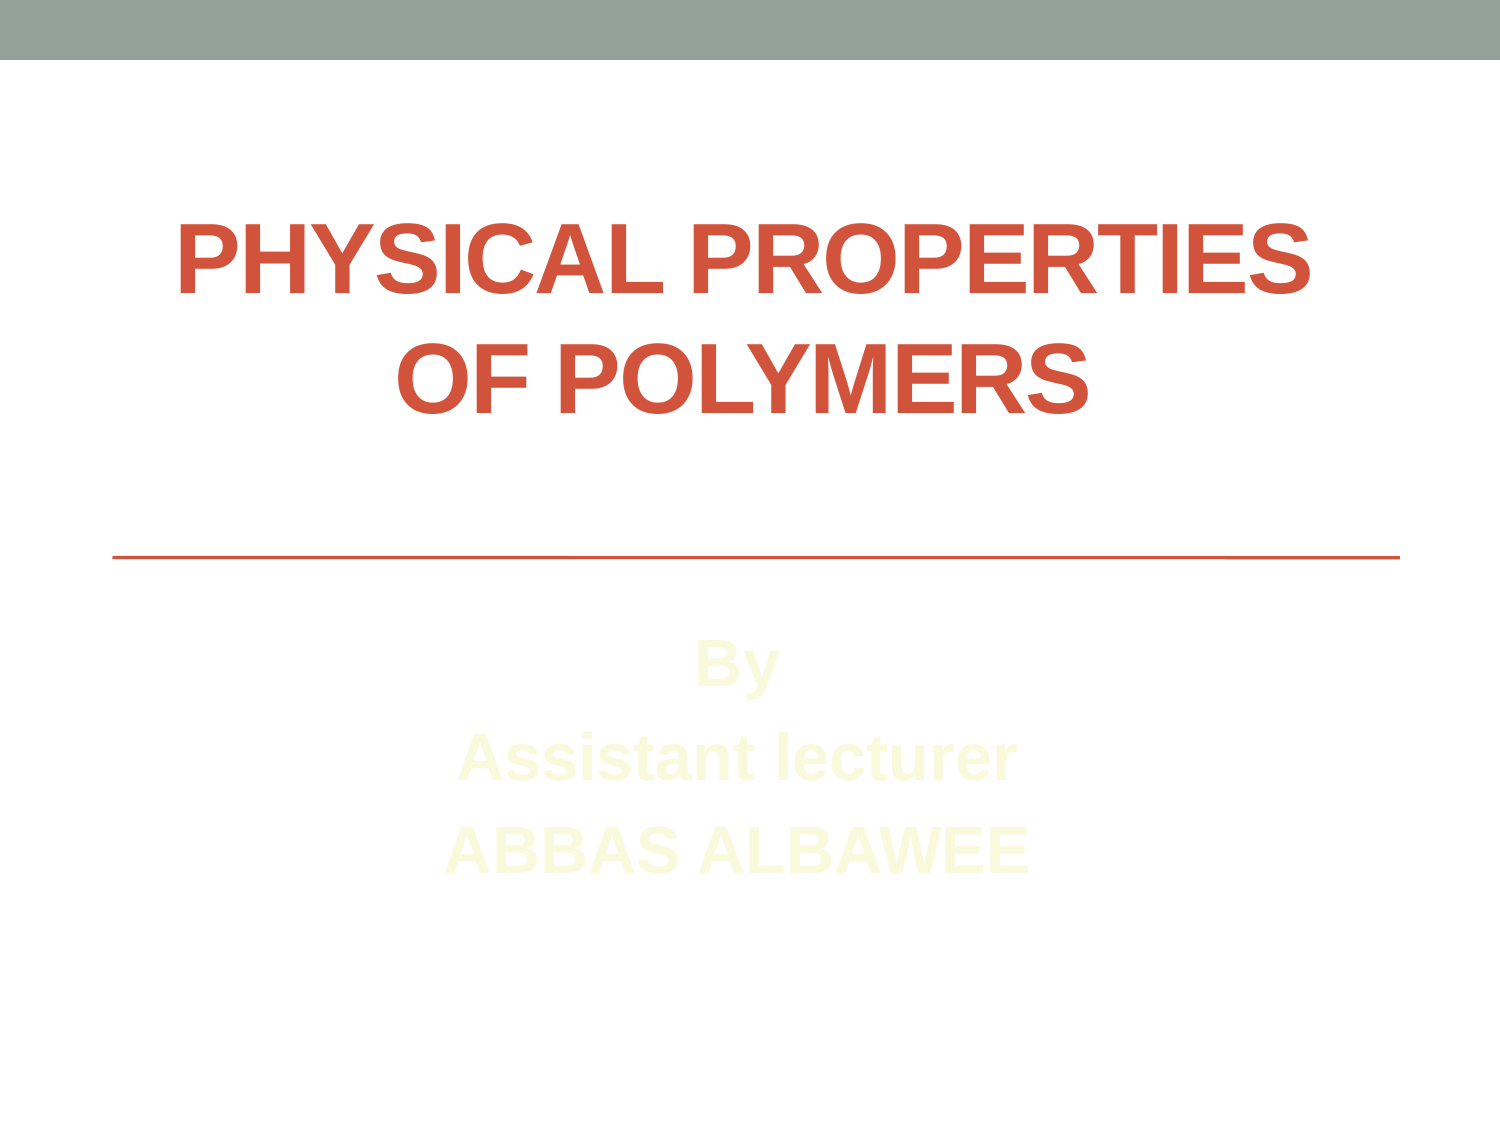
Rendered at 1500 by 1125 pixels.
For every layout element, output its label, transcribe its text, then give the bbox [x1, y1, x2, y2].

subtitle By Assistant lecturer ABBAS ALBAWEE [212, 612, 1263, 900]
title PHYSICAL PROPERTIES of polymers [99, 174, 1388, 442]
